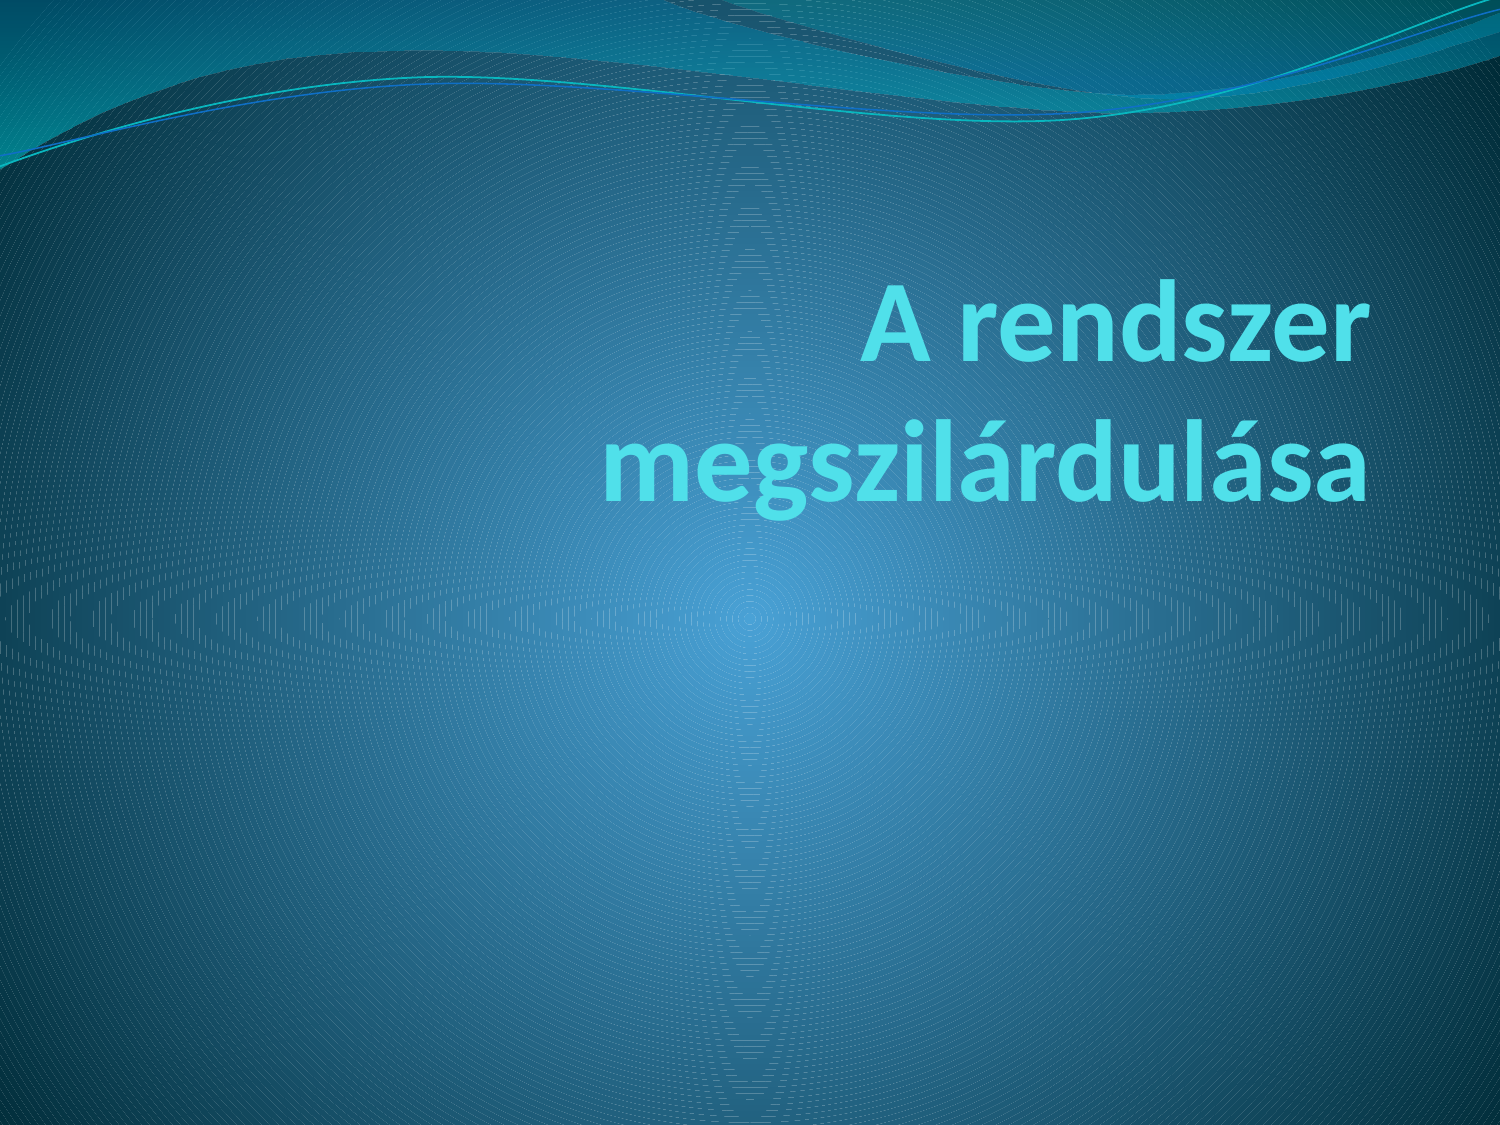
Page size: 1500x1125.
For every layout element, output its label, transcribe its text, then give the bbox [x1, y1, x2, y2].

title A rendszer megszilárdulása [87, 224, 1376, 525]
